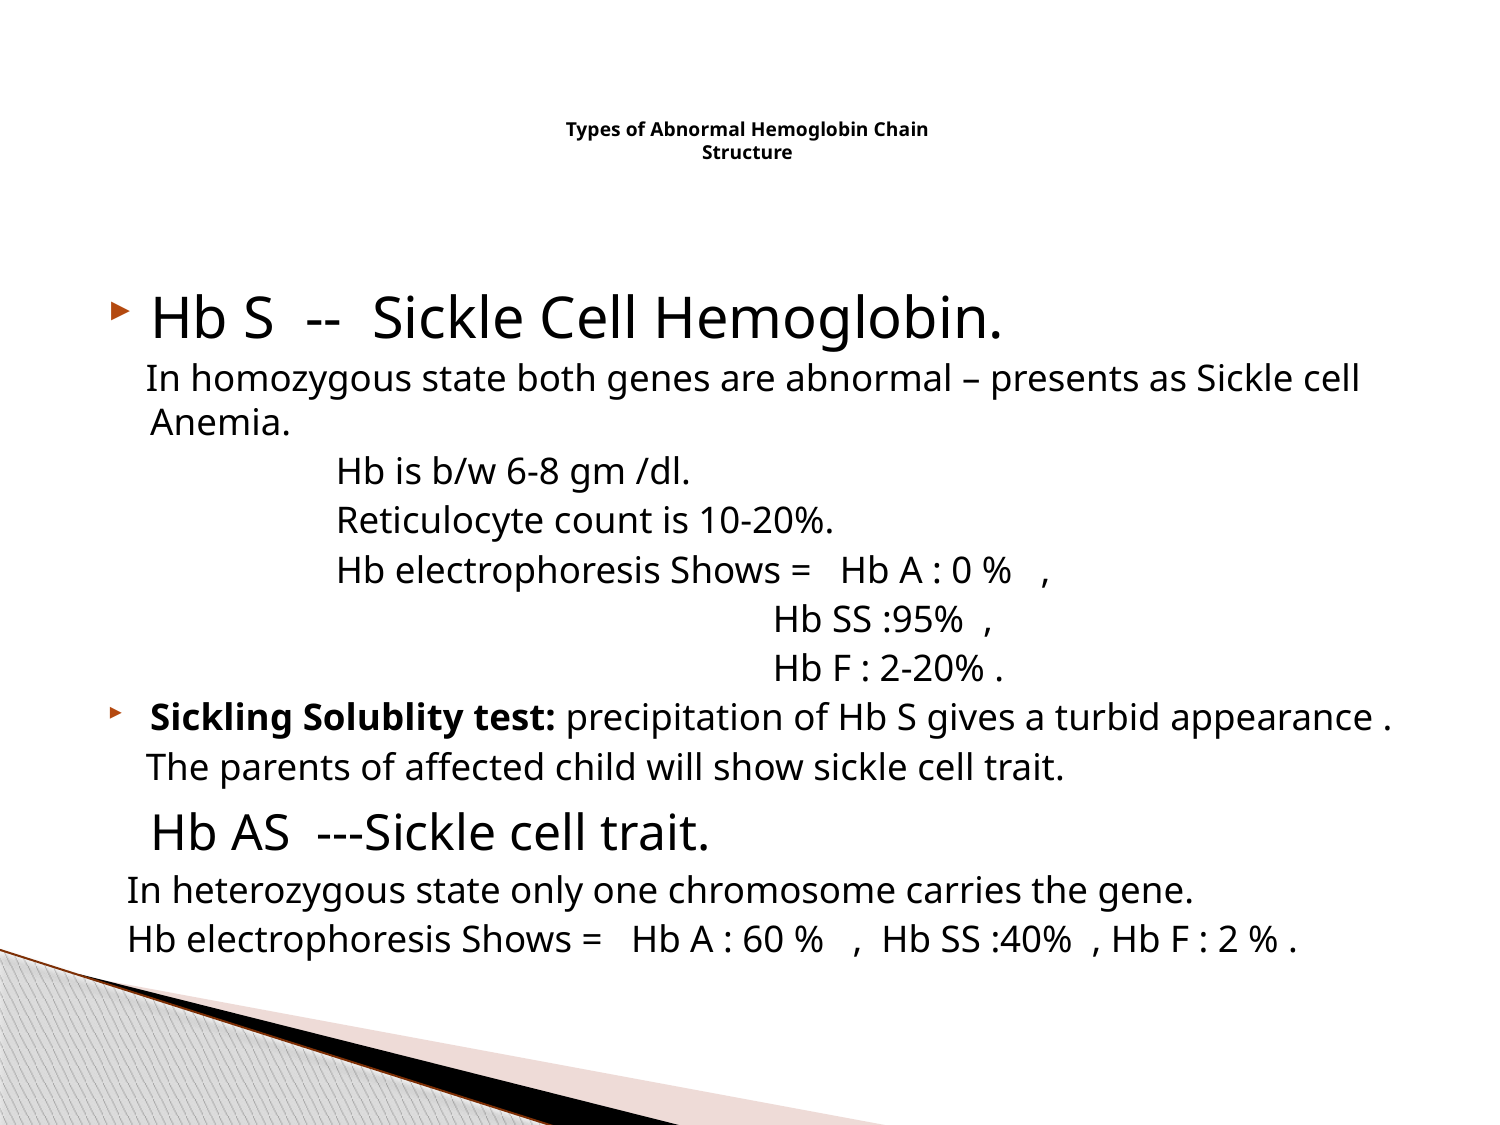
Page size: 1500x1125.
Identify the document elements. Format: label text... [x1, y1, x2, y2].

title Types of Abnormal Hemoglobin Chain Structure [75, 62, 1425, 213]
list Hb S -- Sickle Cell Hemoglobin. In homozygous state both genes are abnormal – presents as Sickle cell Anemia. Hb is b/w 6-8 gm /dl. Reticulocyte count is 10-20%. Hb electrophoresis Shows = Hb A : 0 % , Hb SS :95% , Hb F : 2-20% . Sickling Solublity test: precipitation of Hb S gives a turbid appearance . The parents of affected child will show sickle cell trait. Hb AS ---Sickle cell trait. In heterozygous state only one chromosome carries the gene. Hb electrophoresis Shows = Hb A : 60 % , Hb SS :40% , Hb F : 2 % . [75, 213, 1425, 986]
